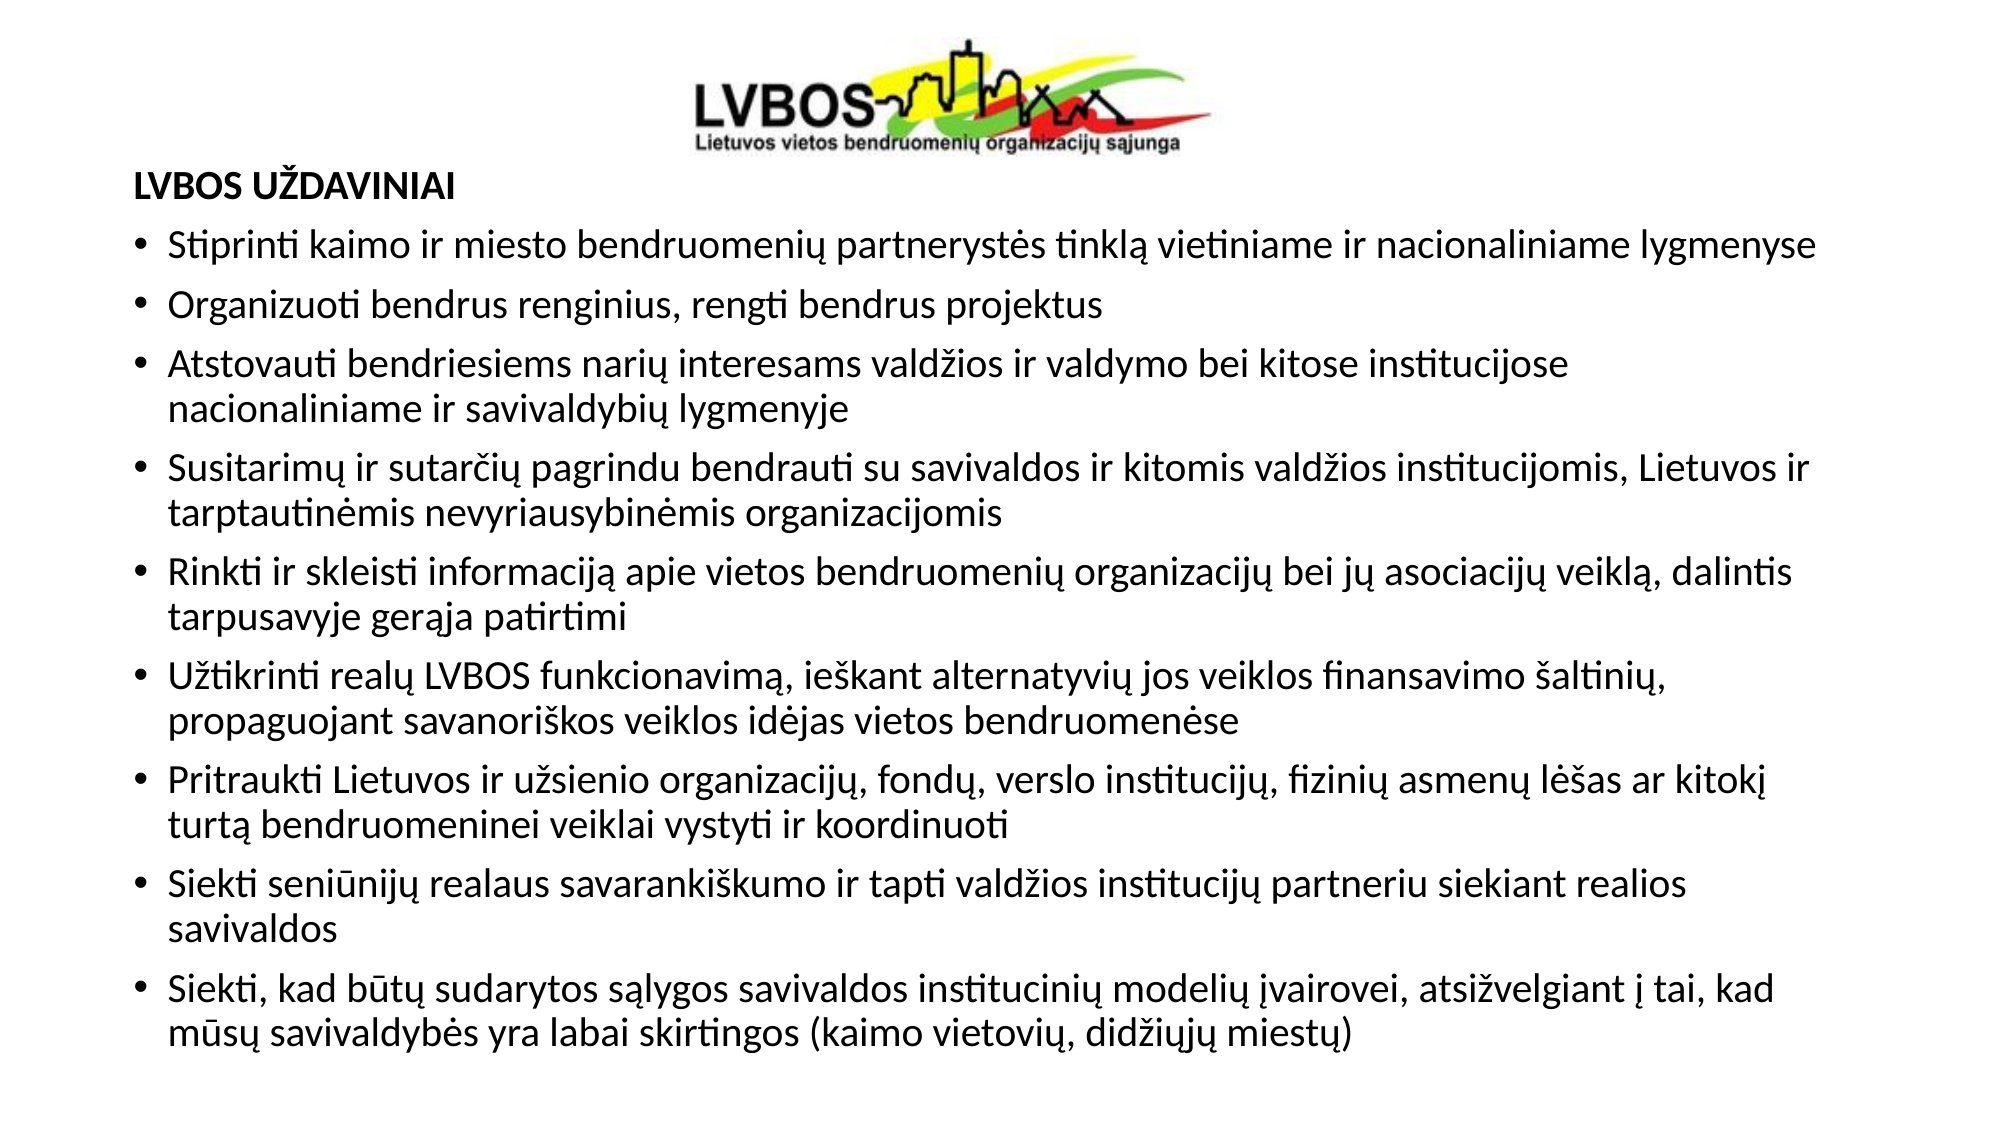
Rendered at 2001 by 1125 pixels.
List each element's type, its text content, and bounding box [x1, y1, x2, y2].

list LVBOS UŽDAVINIAI Stiprinti kaimo ir miesto bendruomenių partnerystės tinklą vietiniame ir nacionaliniame lygmenyse Organizuoti bendrus renginius, rengti bendrus projektus Atstovauti bendriesiems narių interesams valdžios ir valdymo bei kitose institucijose nacionaliniame ir savivaldybių lygmenyje Susitarimų ir sutarčių pagrindu bendrauti su savivaldos ir kitomis valdžios institucijomis, Lietuvos ir tarptautinėmis nevyriausybinėmis organizacijomis Rinkti ir skleisti informaciją apie vietos bendruomenių organizacijų bei jų asociacijų veiklą, dalintis tarpusavyje gerąja patirtimi Užtikrinti realų LVBOS funkcionavimą, ieškant alternatyvių jos veiklos finansavimo šaltinių, propaguojant savanoriškos veiklos idėjas vietos bendruomenėse Pritraukti Lietuvos ir užsienio organizacijų, fondų, verslo institucijų, fizinių asmenų lėšas ar kitokį turtą bendruomeninei veiklai vystyti ir koordinuoti Siekti seniūnijų realaus savarankiškumo ir tapti valdžios institucijų partneriu siekiant realios savivaldos Siekti, kad būtų sudarytos sąlygos savivaldos institucinių modelių įvairovei, atsižvelgiant į tai, kad mūsų savivaldybės yra labai skirtingos (kaimo vietovių, didžiųjų miestų) [118, 156, 1844, 1096]
picture [661, 37, 1224, 157]
